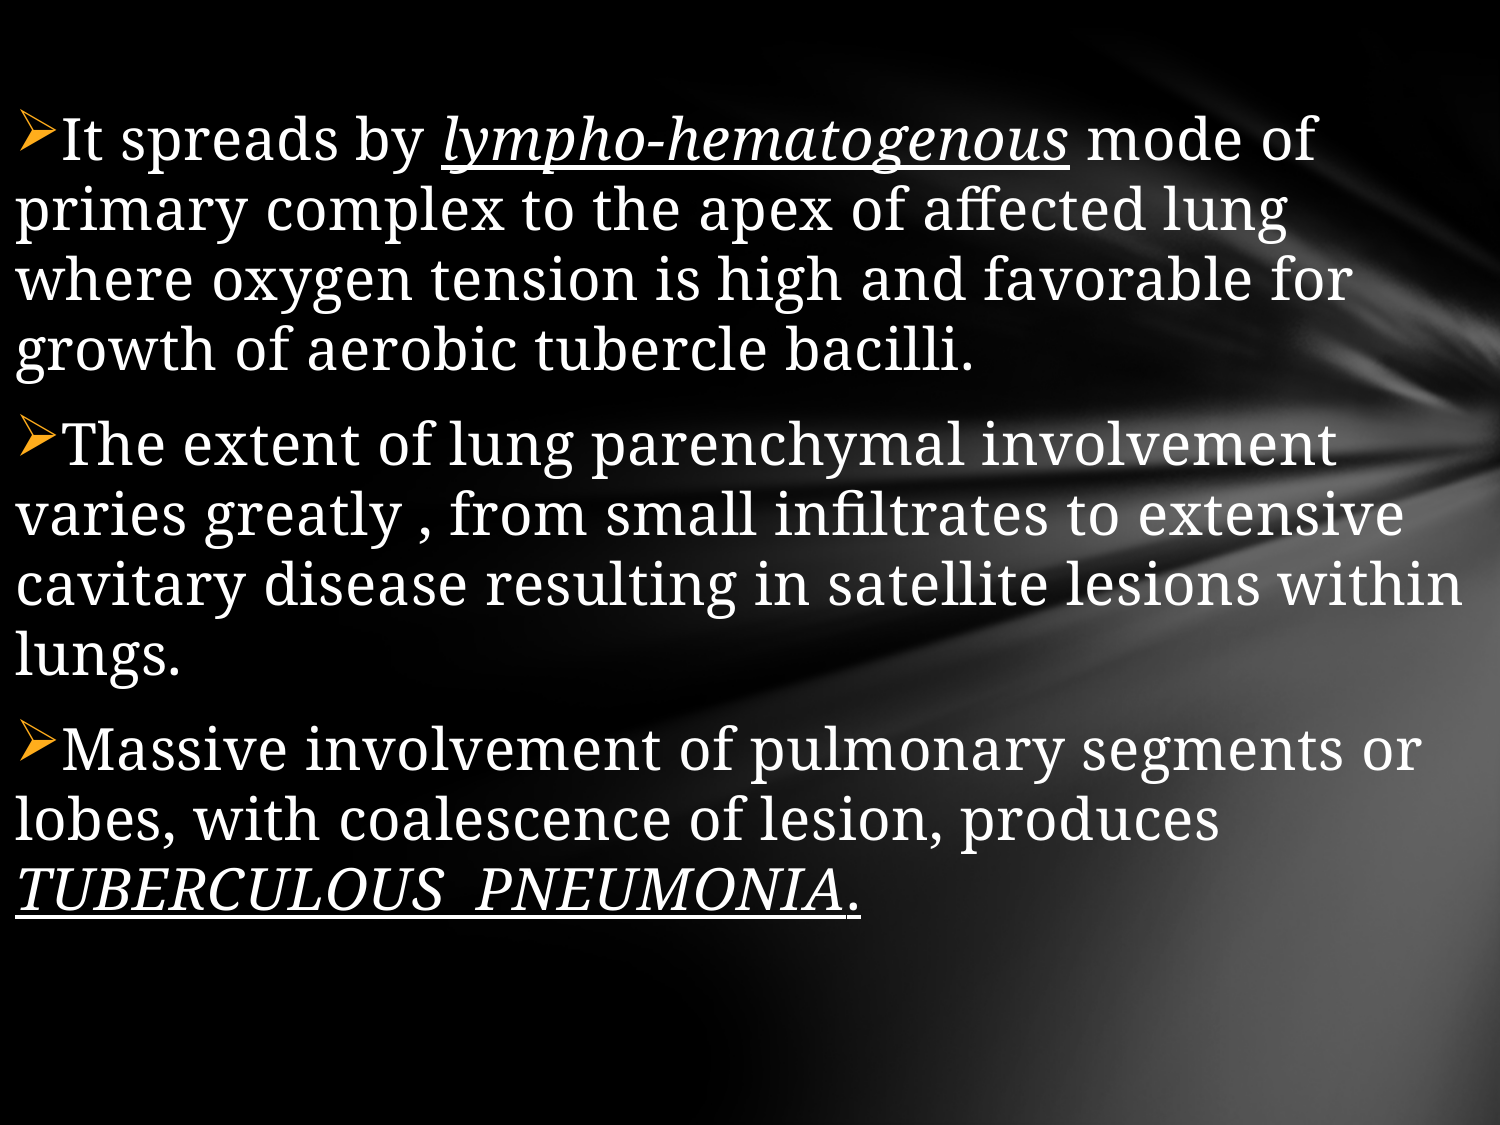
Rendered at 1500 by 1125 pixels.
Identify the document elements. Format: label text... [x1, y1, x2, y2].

list It spreads by lympho-hematogenous mode of primary complex to the apex of affected lung where oxygen tension is high and favorable for growth of aerobic tubercle bacilli. The extent of lung parenchymal involvement varies greatly , from small infiltrates to extensive cavitary disease resulting in satellite lesions within lungs. Massive involvement of pulmonary segments or lobes, with coalescence of lesion, produces TUBERCULOUS PNEUMONIA. [0, 0, 1500, 1125]
